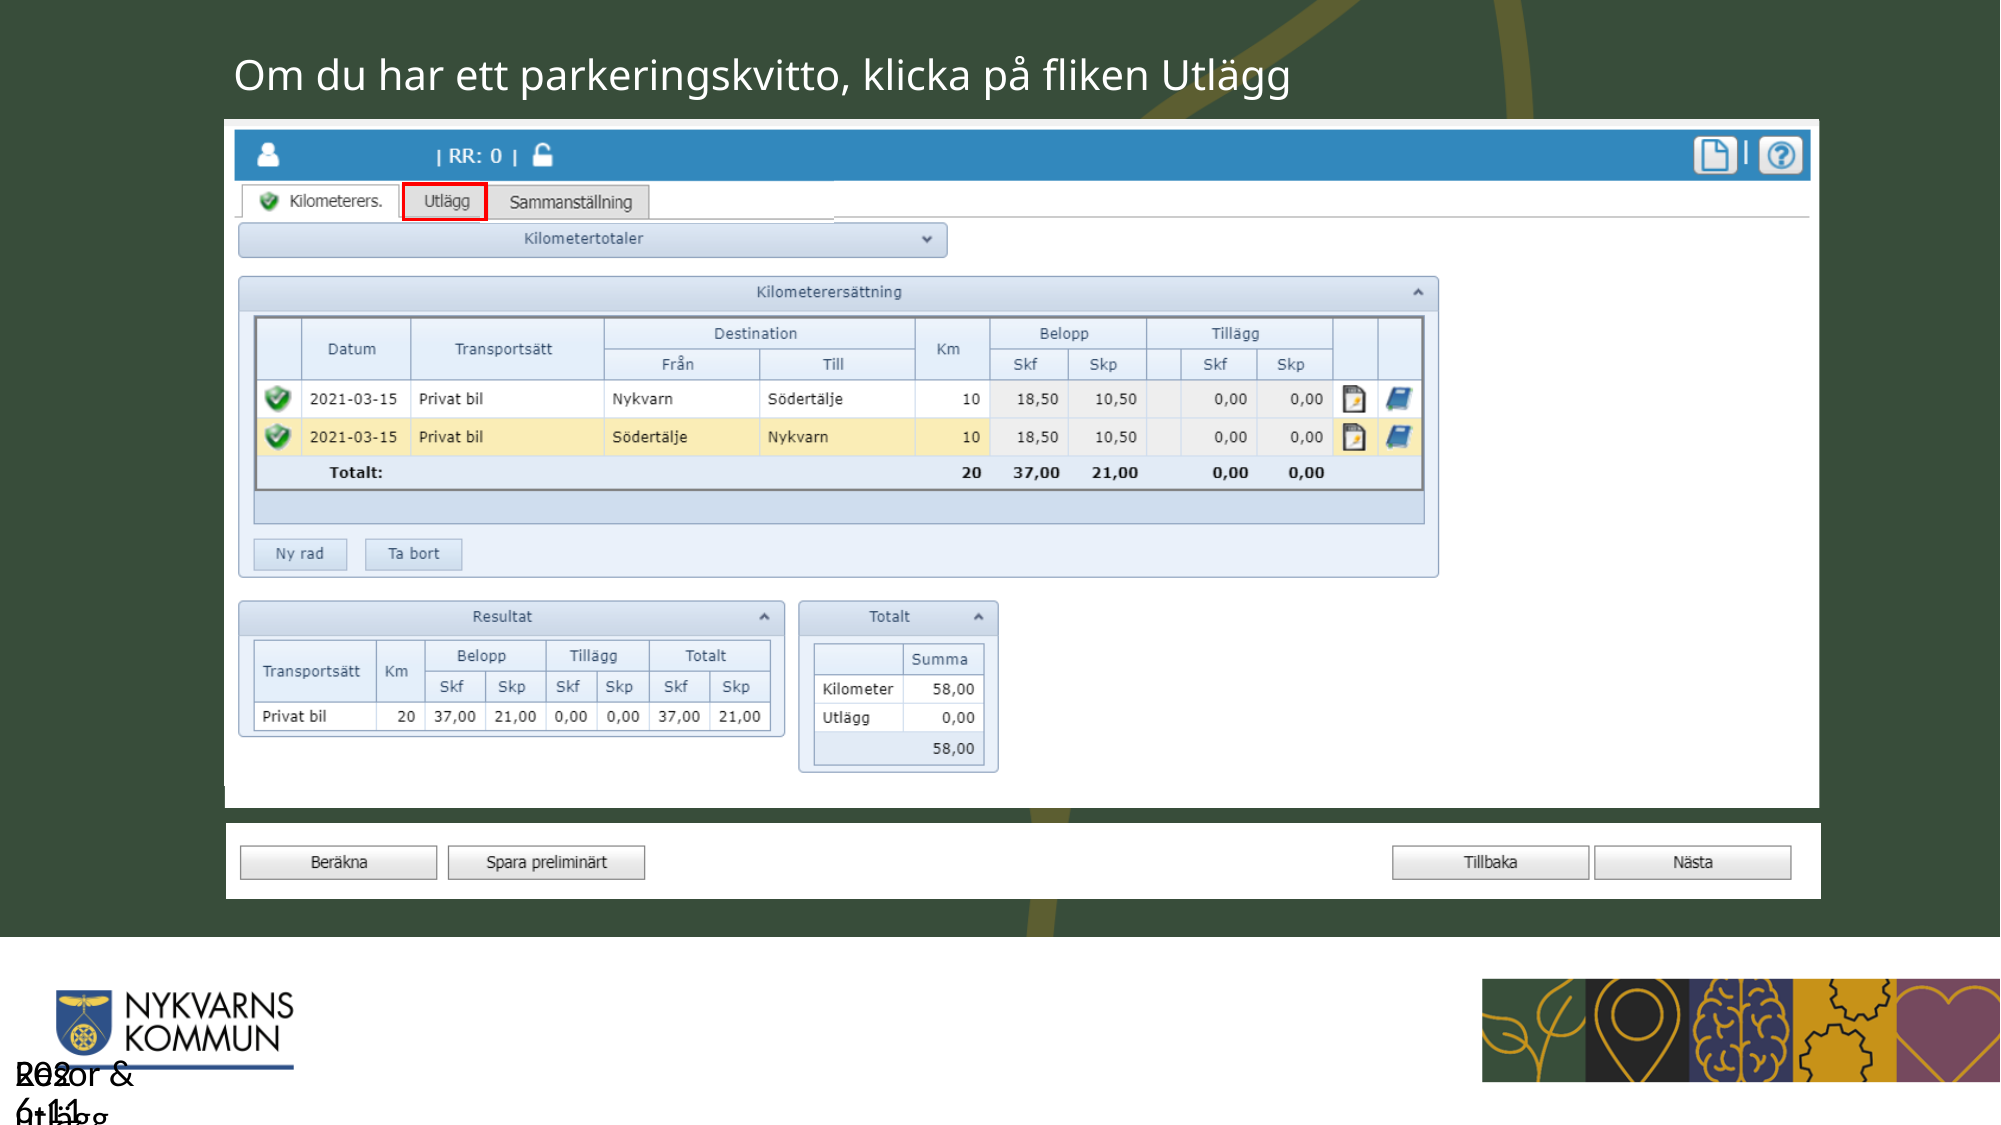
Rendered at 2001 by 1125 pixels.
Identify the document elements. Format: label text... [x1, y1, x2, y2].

picture [0, 0, 2000, 1125]
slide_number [0, 1041, 101, 1077]
footer Resor & utlägg [101, 1041, 196, 1077]
text_box [224, 120, 1820, 809]
text_box Om du har ett parkeringskvitto, klicka på fliken Utlägg [233, 0, 1734, 119]
